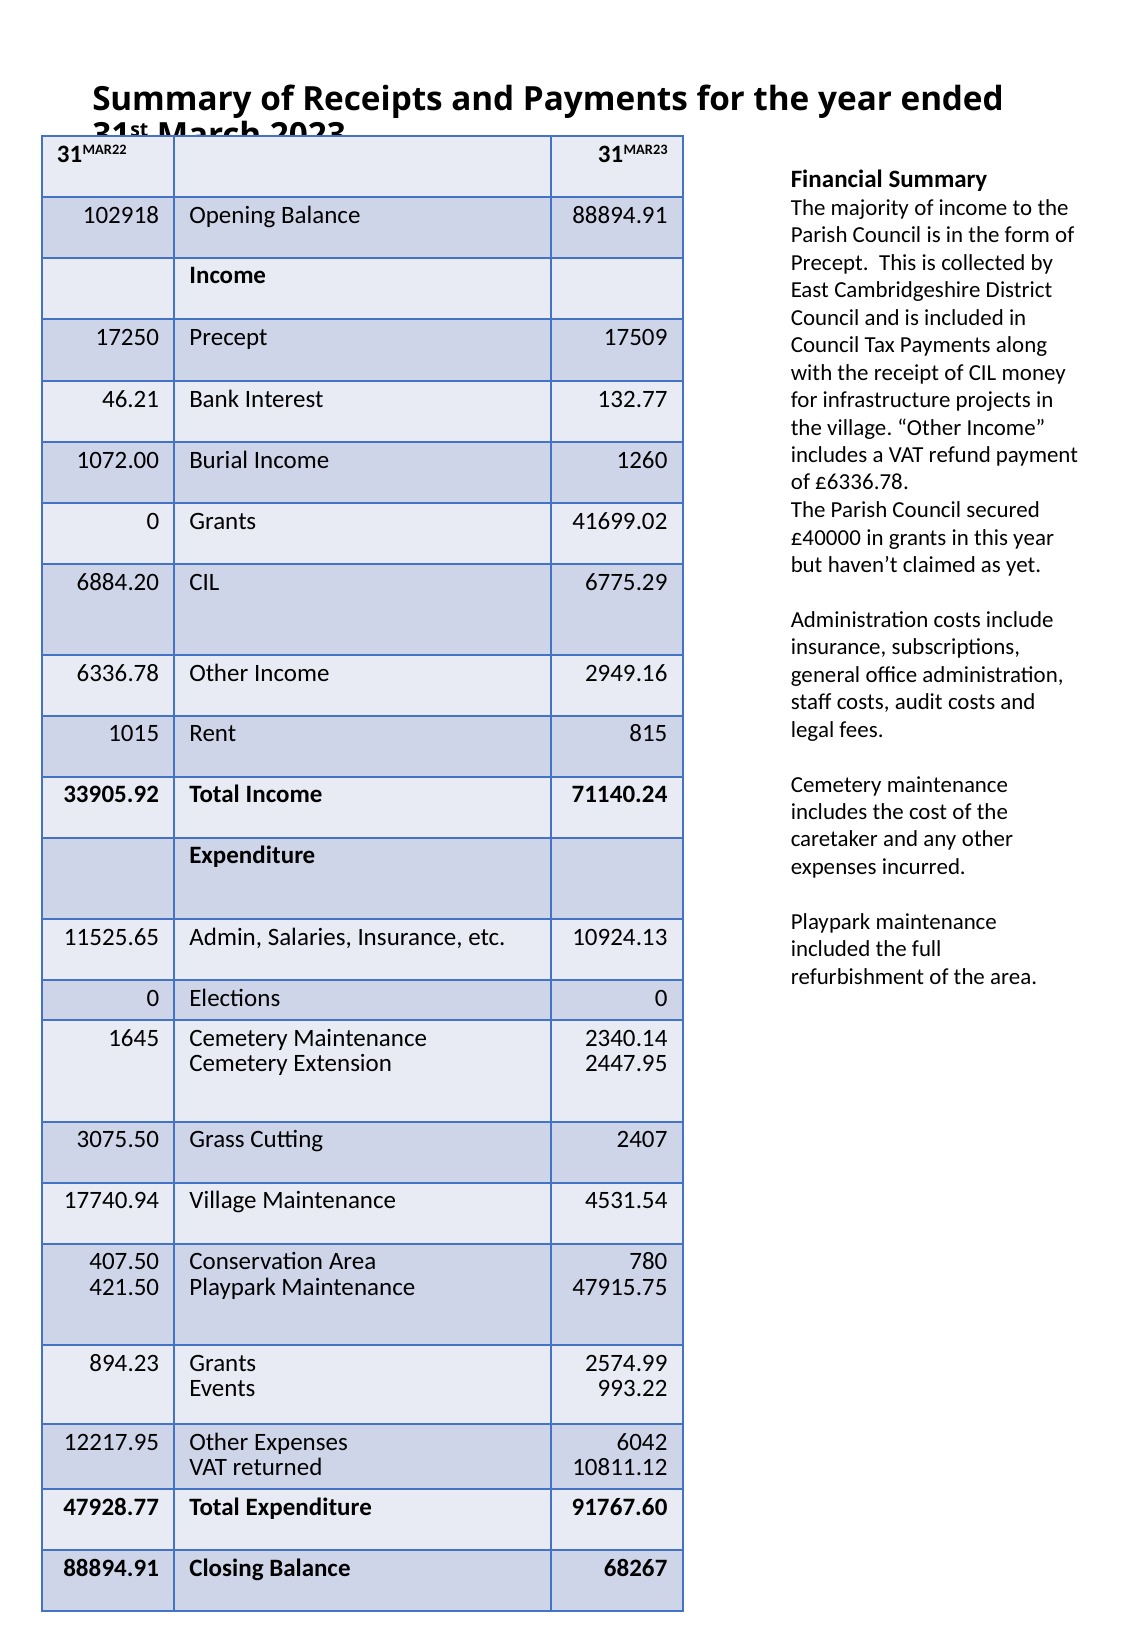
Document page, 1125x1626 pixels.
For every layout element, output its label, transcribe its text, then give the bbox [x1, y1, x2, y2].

table_cell 33905.92 [43, 778, 173, 837]
table_cell 68267 [552, 1551, 682, 1610]
table_cell Total Expenditure [175, 1490, 550, 1549]
table_cell 132.77 [552, 382, 682, 441]
table_cell 88894.91 [552, 198, 682, 257]
table_cell Burial Income [175, 443, 550, 502]
table_cell Other Income [175, 656, 550, 715]
table_cell [552, 839, 682, 918]
table_cell 407.50 421.50 [43, 1245, 173, 1344]
table_cell 17509 [552, 320, 682, 380]
table_header [175, 137, 550, 196]
text_box Financial Summary The majority of income to the Parish Council is in the form of Precept. This is collected by East Cambridgeshire District Council and is included in Council Tax Payments along with the receipt of CIL money for infrastructure projects in the village. “Other Income” includes a VAT refund payment of £6336.78. The Parish Council secured £40000 in grants in this year but haven’t claimed as yet. Administration costs include insurance, subscriptions, general office administration, staff costs, audit costs and legal fees. Cemetery maintenance includes the cost of the caretaker and any other expenses incurred. Playpark maintenance included the full refurbishment of the area. [775, 155, 1094, 997]
table_cell Grass Cutting [175, 1123, 550, 1182]
table_cell Income [175, 259, 550, 318]
table_cell Total Income [175, 778, 550, 837]
table_cell Conservation Area Playpark Maintenance [175, 1245, 550, 1344]
table_cell 780 47915.75 [552, 1245, 682, 1344]
table_cell Rent [175, 717, 550, 776]
table_cell Expenditure [175, 839, 550, 918]
table_cell 6884.20 [43, 565, 173, 654]
table_cell [43, 839, 173, 918]
table_cell 2949.16 [552, 656, 682, 715]
table_cell 71140.24 [552, 778, 682, 837]
table_cell 1015 [43, 717, 173, 776]
table_cell 815 [552, 717, 682, 776]
table_cell 2340.14 2447.95 [552, 1021, 682, 1121]
title Summary of Receipts and Payments for the year ended 31st March 2023 [77, 64, 1059, 171]
table_cell 10924.13 [552, 920, 682, 979]
table_cell 88894.91 [43, 1551, 173, 1610]
table_cell Opening Balance [175, 198, 550, 257]
table_cell 6336.78 [43, 656, 173, 715]
table_cell 1260 [552, 443, 682, 502]
table_cell 0 [552, 981, 682, 1019]
table_cell 41699.02 [552, 504, 682, 563]
table_cell 91767.60 [552, 1490, 682, 1549]
table_cell 894.23 [43, 1346, 173, 1423]
table_cell 11525.65 [43, 920, 173, 979]
table_cell Cemetery Maintenance Cemetery Extension [175, 1021, 550, 1121]
table_header 31MAR23 [552, 137, 682, 196]
table_cell Other Expenses VAT returned [175, 1425, 550, 1488]
table_cell 0 [43, 981, 173, 1019]
table_cell 102918 [43, 198, 173, 257]
table_cell CIL [175, 565, 550, 654]
table_cell [552, 259, 682, 318]
table_header 31MAR22 [43, 137, 173, 196]
table_cell 46.21 [43, 382, 173, 441]
table_cell 17740.94 [43, 1184, 173, 1243]
table_cell 1645 [43, 1021, 173, 1121]
table_cell 47928.77 [43, 1490, 173, 1549]
table_cell Admin, Salaries, Insurance, etc. [175, 920, 550, 979]
table_cell 1072.00 [43, 443, 173, 502]
table_cell Closing Balance [175, 1551, 550, 1610]
table_cell 0 [43, 504, 173, 563]
table_cell 17250 [43, 320, 173, 380]
table_cell 6775.29 [552, 565, 682, 654]
table_cell 3075.50 [43, 1123, 173, 1182]
table_cell 12217.95 [43, 1425, 173, 1488]
table_cell Precept [175, 320, 550, 380]
table_cell 2574.99 993.22 [552, 1346, 682, 1423]
table_cell Elections [175, 981, 550, 1019]
table_cell Grants [175, 504, 550, 563]
chart [765, 155, 1083, 895]
table_cell [43, 259, 173, 318]
table_cell 2407 [552, 1123, 682, 1182]
table_cell 4531.54 [552, 1184, 682, 1243]
table_cell Grants Events [175, 1346, 550, 1423]
table_cell 6042 10811.12 [552, 1425, 682, 1488]
table_cell Bank Interest [175, 382, 550, 441]
table_cell Village Maintenance [175, 1184, 550, 1243]
